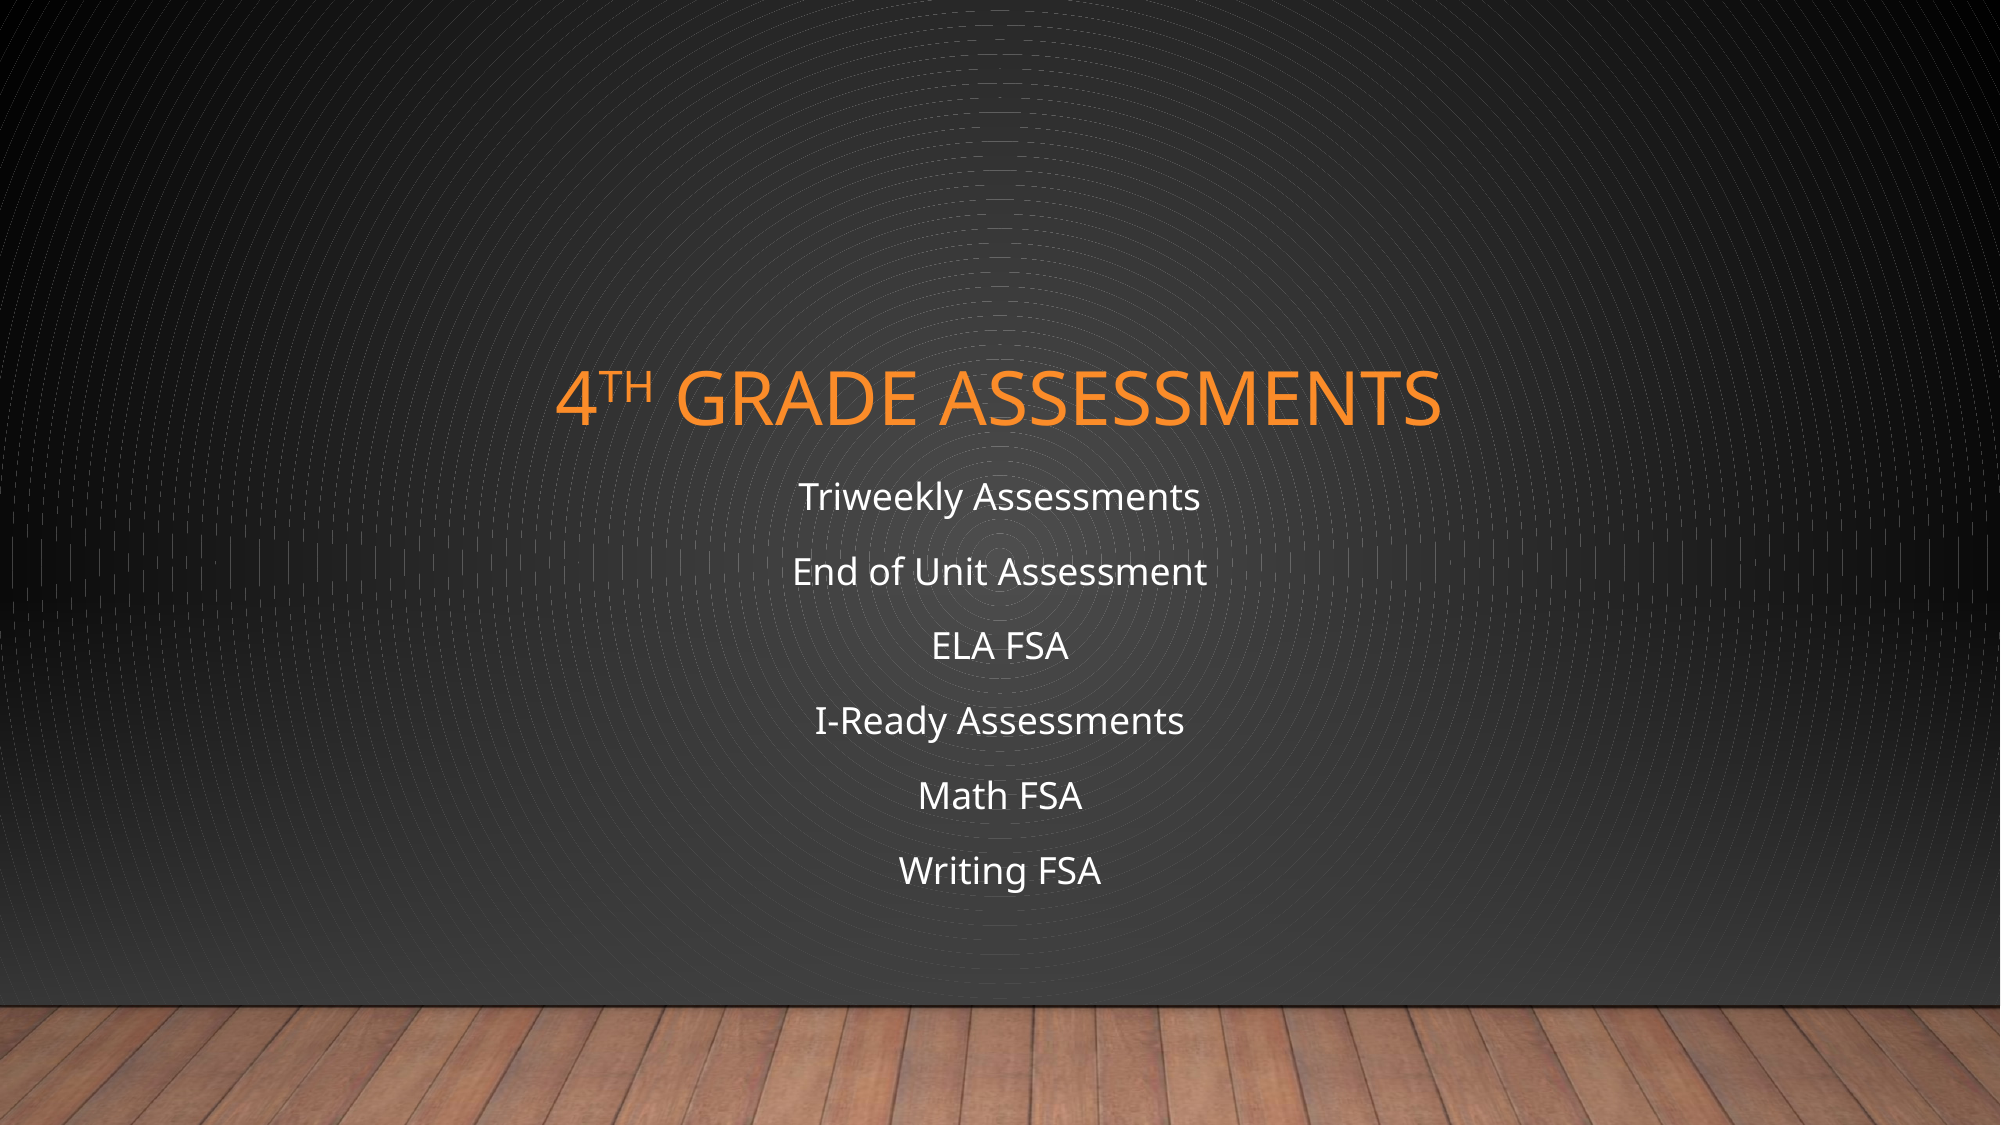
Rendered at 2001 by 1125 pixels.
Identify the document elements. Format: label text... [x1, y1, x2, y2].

list Triweekly Assessments End of Unit Assessment ELA FSA I-Ready Assessments Math FSA Writing FSA [291, 448, 1709, 920]
title 4th grade Assessments [291, 288, 1709, 448]
picture [0, 1005, 2000, 1125]
